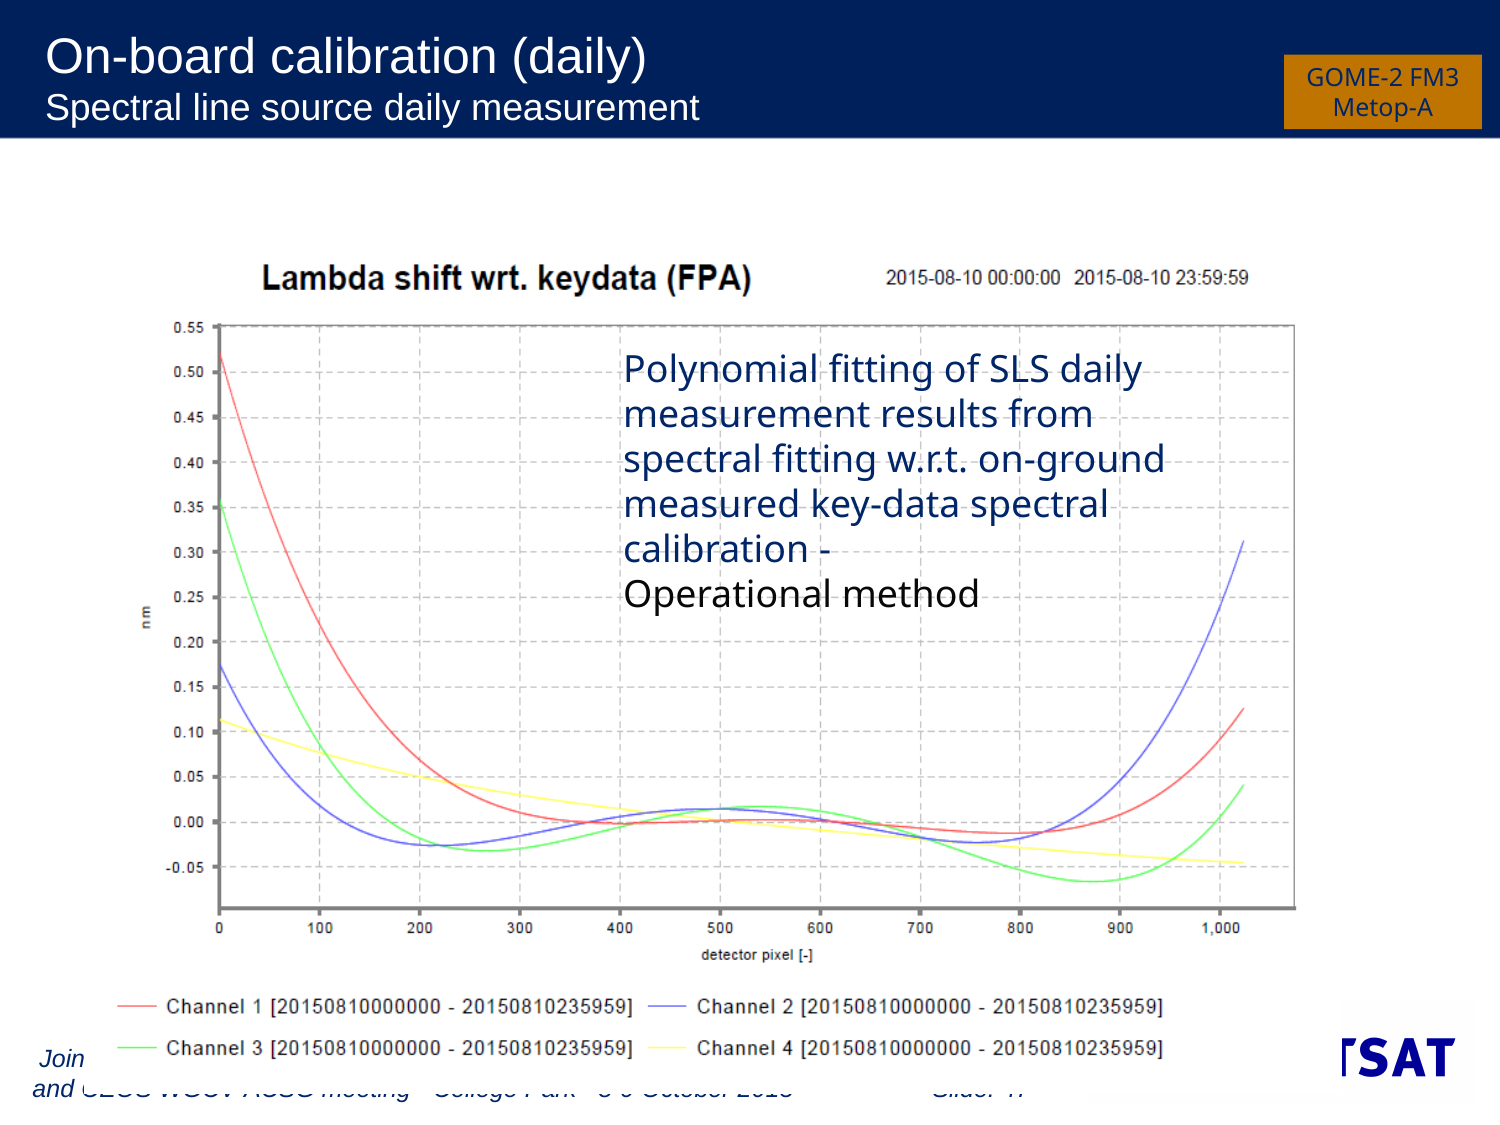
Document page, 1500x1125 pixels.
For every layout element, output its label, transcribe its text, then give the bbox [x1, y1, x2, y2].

picture [0, 0, 1500, 1125]
text_box [41, 125, 1483, 191]
text_box On-board calibration (daily) Spectral line source daily measurement [30, 16, 1383, 136]
text_box GOME-2 FM3 Metop-A [1284, 54, 1482, 130]
